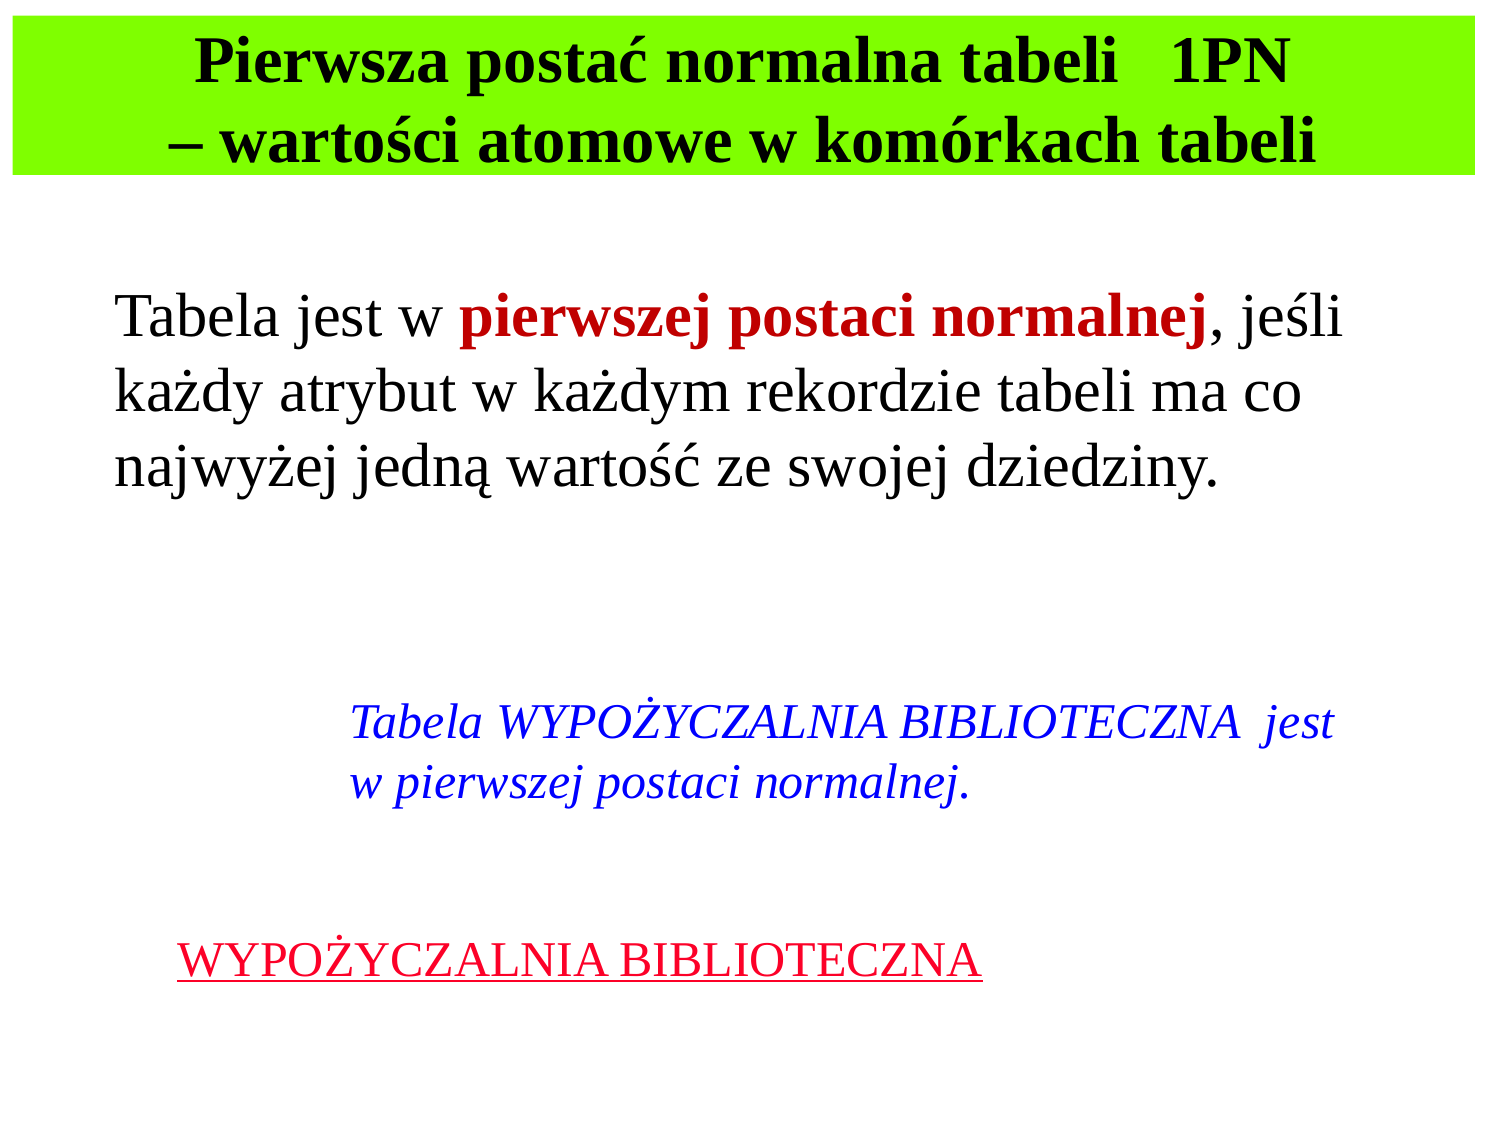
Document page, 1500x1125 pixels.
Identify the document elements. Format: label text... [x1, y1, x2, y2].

text_box WYPOŻYCZALNIA BIBLIOTECZNA [162, 919, 998, 994]
title Pierwsza postać normalna tabeli 1PN – wartości atomowe w komórkach tabeli [11, 15, 1476, 176]
text_box Tabela jest w pierwszej postaci normalnej, jeśli każdy atrybut w każdym rekordzie tabeli ma co najwyżej jedną wartość ze swojej dziedziny. [100, 267, 1400, 507]
text_box Tabela WYPOŻYCZALNIA BIBLIOTECZNA jest w pierwszej postaci normalnej. [334, 680, 1350, 816]
